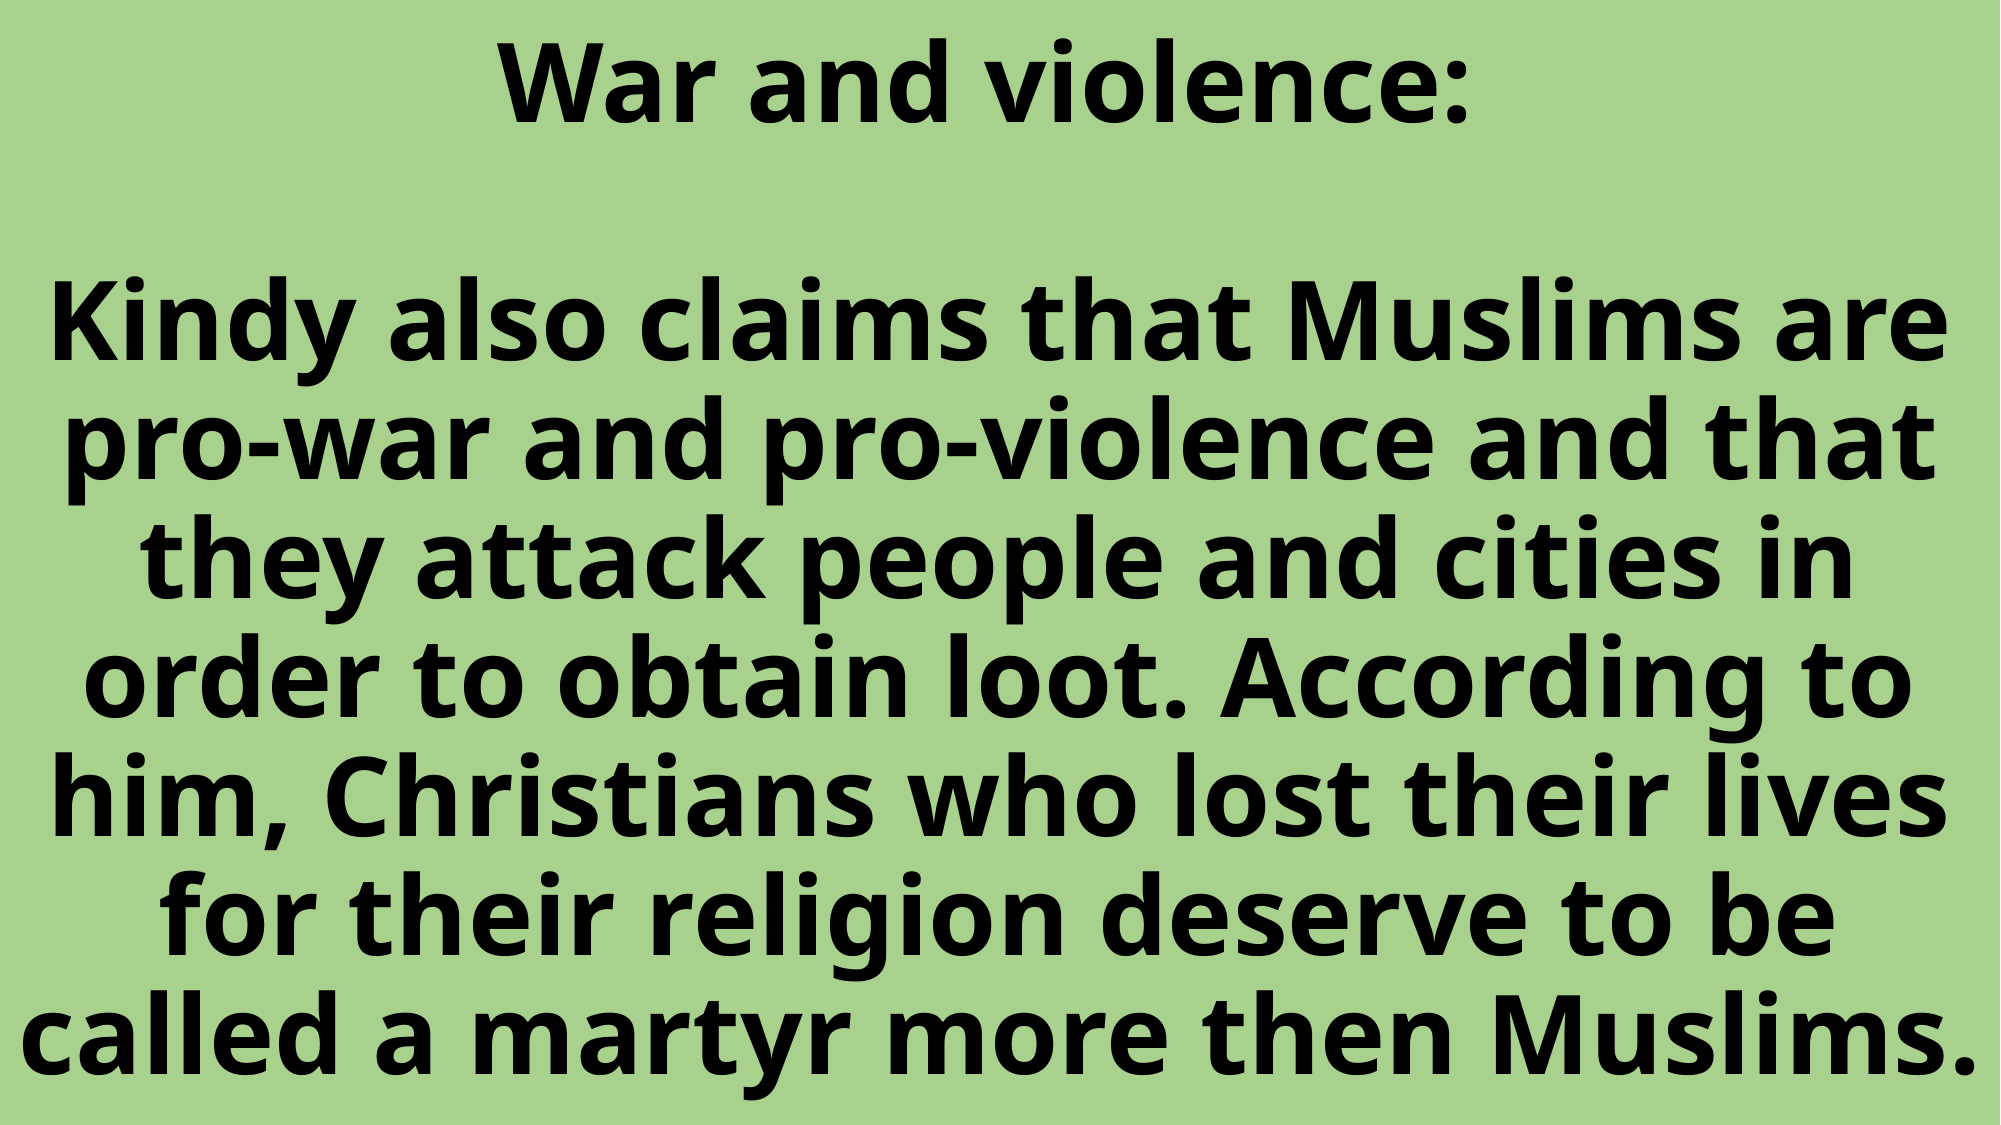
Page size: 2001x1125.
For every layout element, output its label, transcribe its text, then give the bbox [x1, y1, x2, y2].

title War and violence: Kindy also claims that Muslims are pro-war and pro-violence and that they attack people and cities in order to obtain loot. According to him, Christians who lost their lives for their religion deserve to be called a martyr more then Muslims. [0, 0, 2000, 1125]
